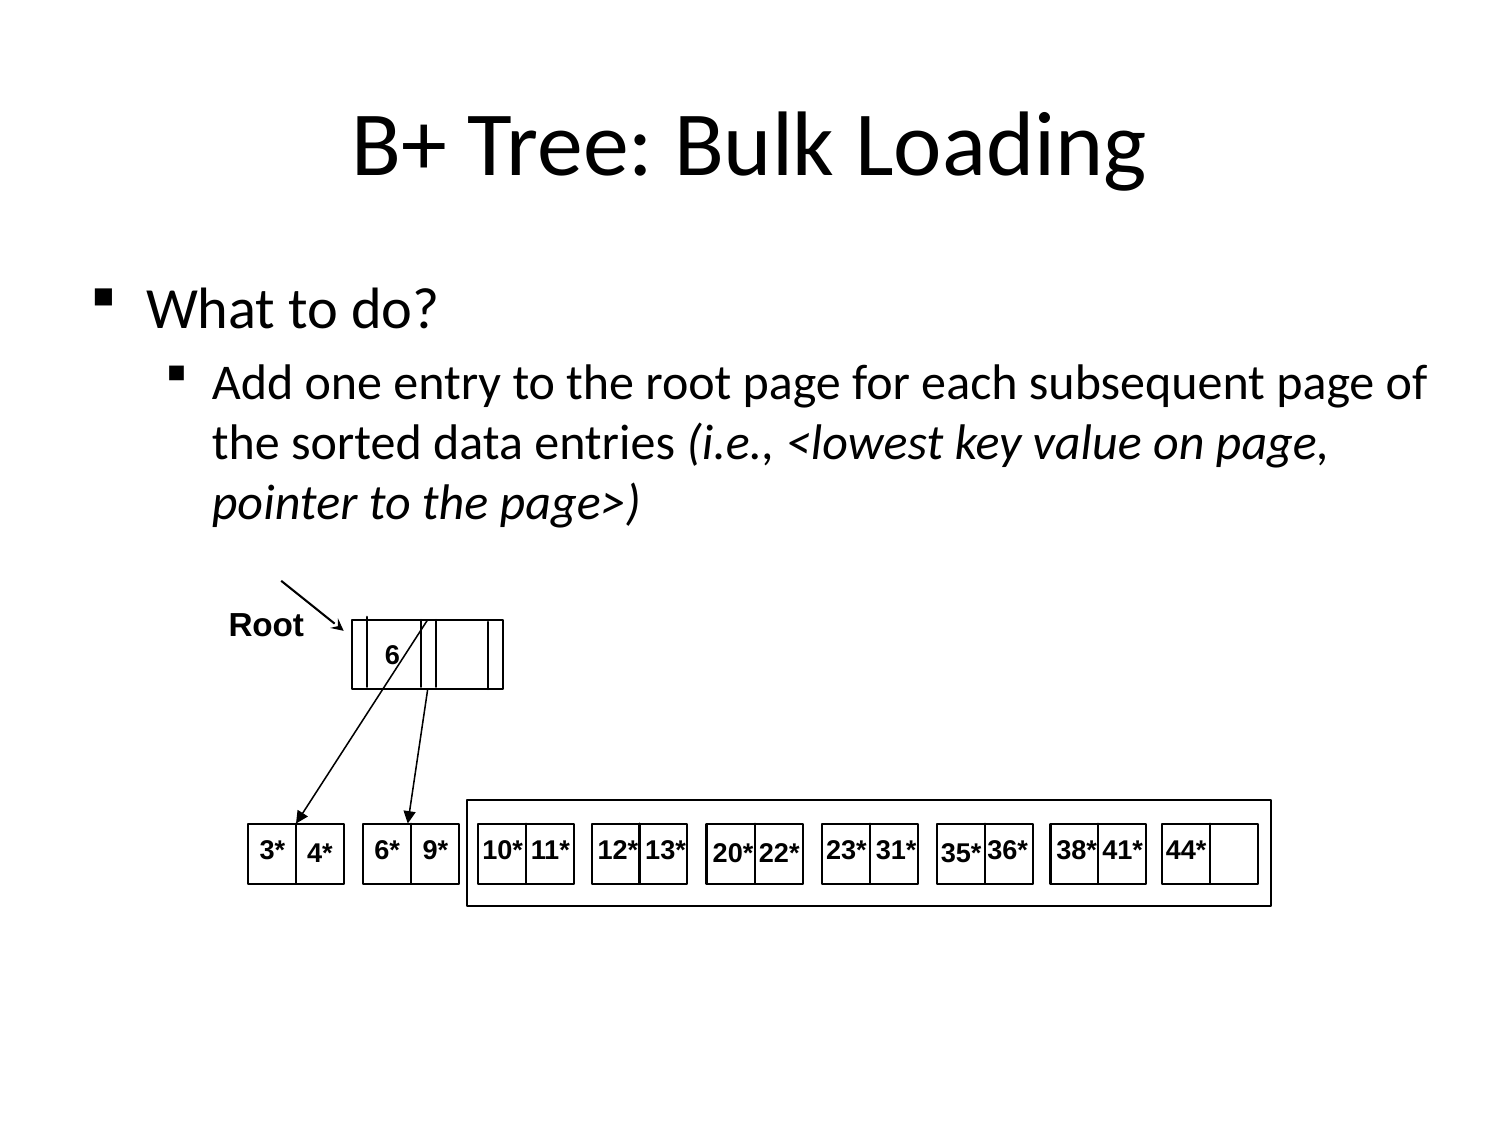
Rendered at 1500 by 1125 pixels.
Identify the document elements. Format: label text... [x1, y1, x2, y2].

text_box [384, 619, 504, 690]
text_box [351, 619, 420, 690]
text_box Root [213, 595, 320, 651]
text_box [330, 618, 344, 631]
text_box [295, 688, 352, 824]
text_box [407, 689, 428, 824]
list What to do? Add one entry to the root page for each subsequent page of the sorted data entries (i.e., <lowest key value on page, pointer to the page>) [75, 262, 1475, 1075]
title B+ Tree: Bulk Loading [75, 45, 1425, 233]
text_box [244, 825, 1222, 876]
text_box 6 [370, 630, 415, 678]
text_box [467, 799, 1272, 906]
